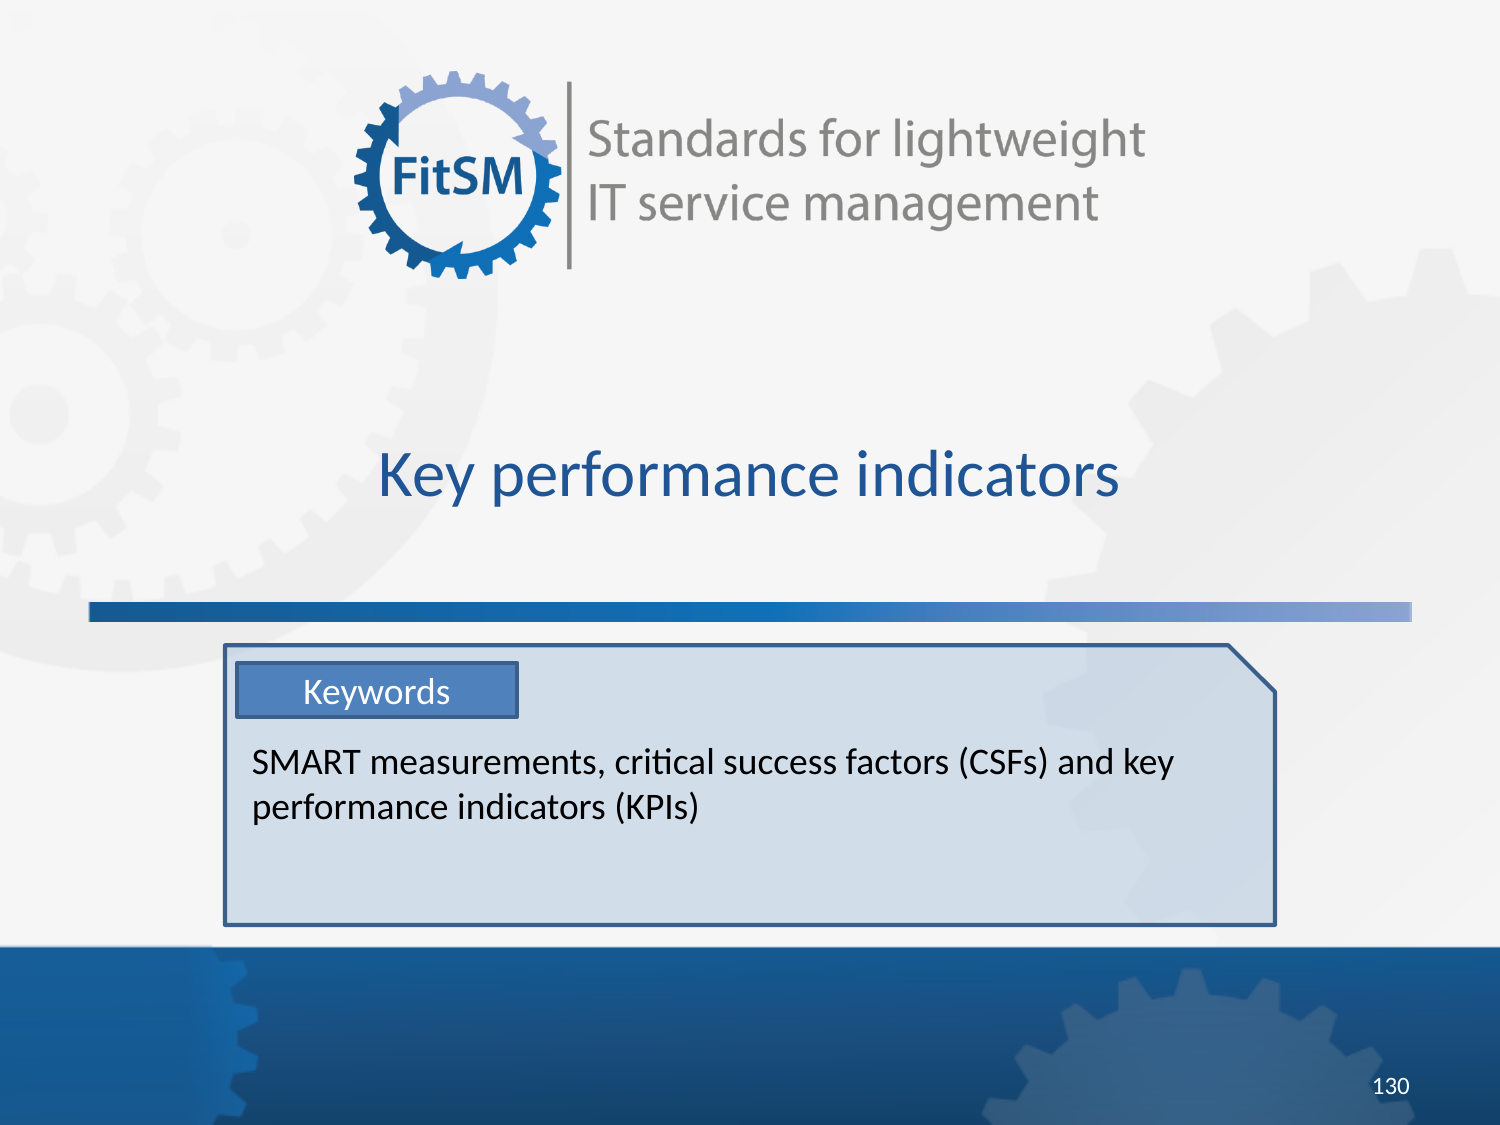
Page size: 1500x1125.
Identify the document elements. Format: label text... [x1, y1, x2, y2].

text_box Keywords [235, 661, 519, 719]
picture [0, 0, 1500, 1125]
text_box SMART measurements, critical success factors (CSFs) and key performance indicators (KPIs) [237, 729, 1260, 835]
text_box [222, 643, 1278, 928]
text_box Key performance indicators [112, 349, 1388, 591]
text_box 130 [1074, 1054, 1425, 1115]
